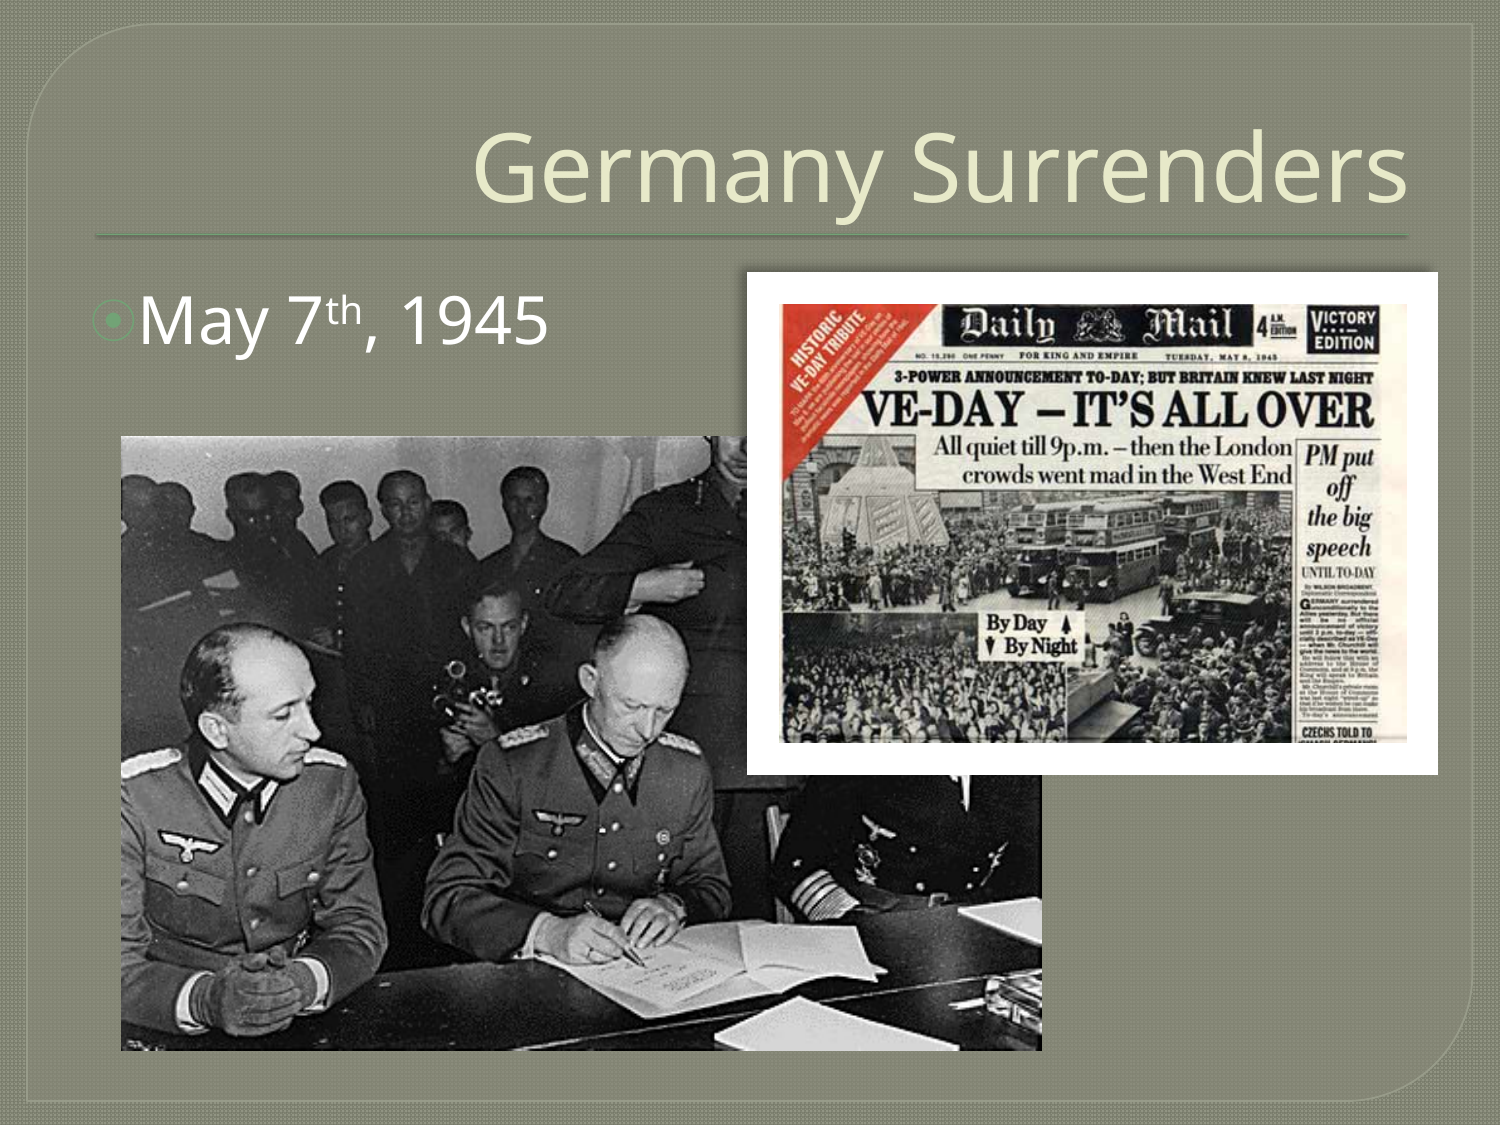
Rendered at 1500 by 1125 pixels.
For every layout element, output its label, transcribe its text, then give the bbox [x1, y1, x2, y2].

picture [0, 0, 1500, 1125]
list May 7th, 1945 [75, 270, 735, 1013]
title Germany Surrenders [75, 41, 1425, 230]
